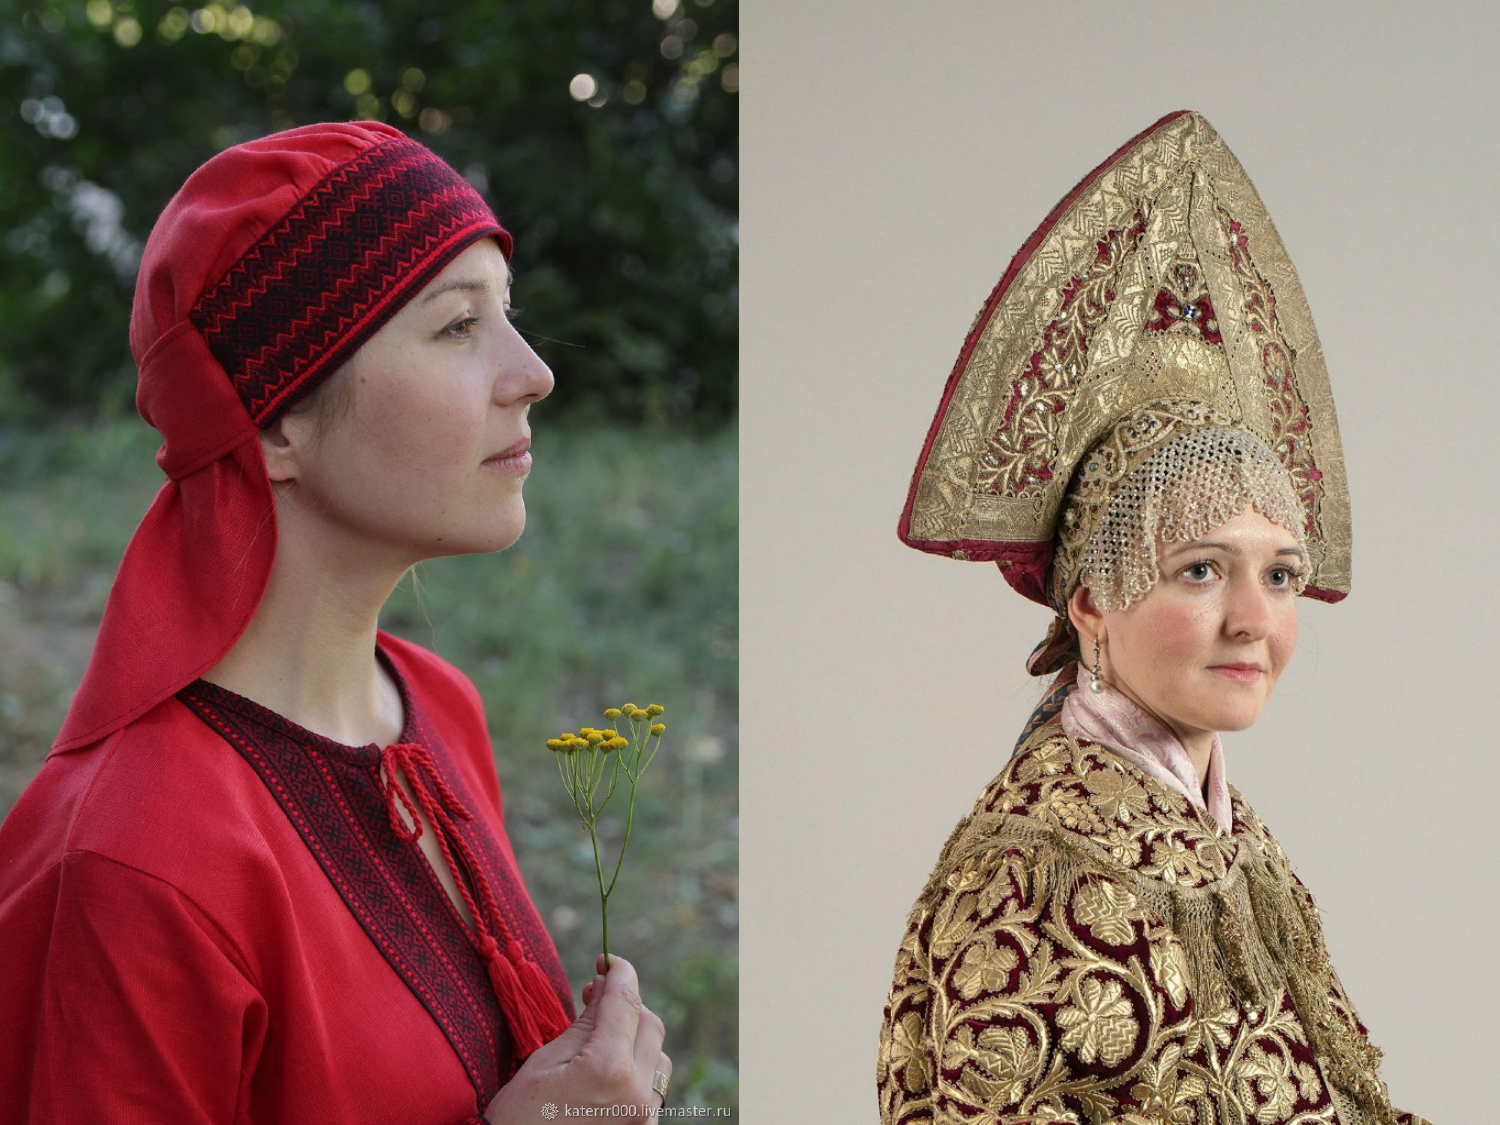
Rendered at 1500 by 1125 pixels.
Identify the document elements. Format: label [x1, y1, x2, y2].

list [0, 0, 739, 1125]
list [739, 0, 1500, 1125]
